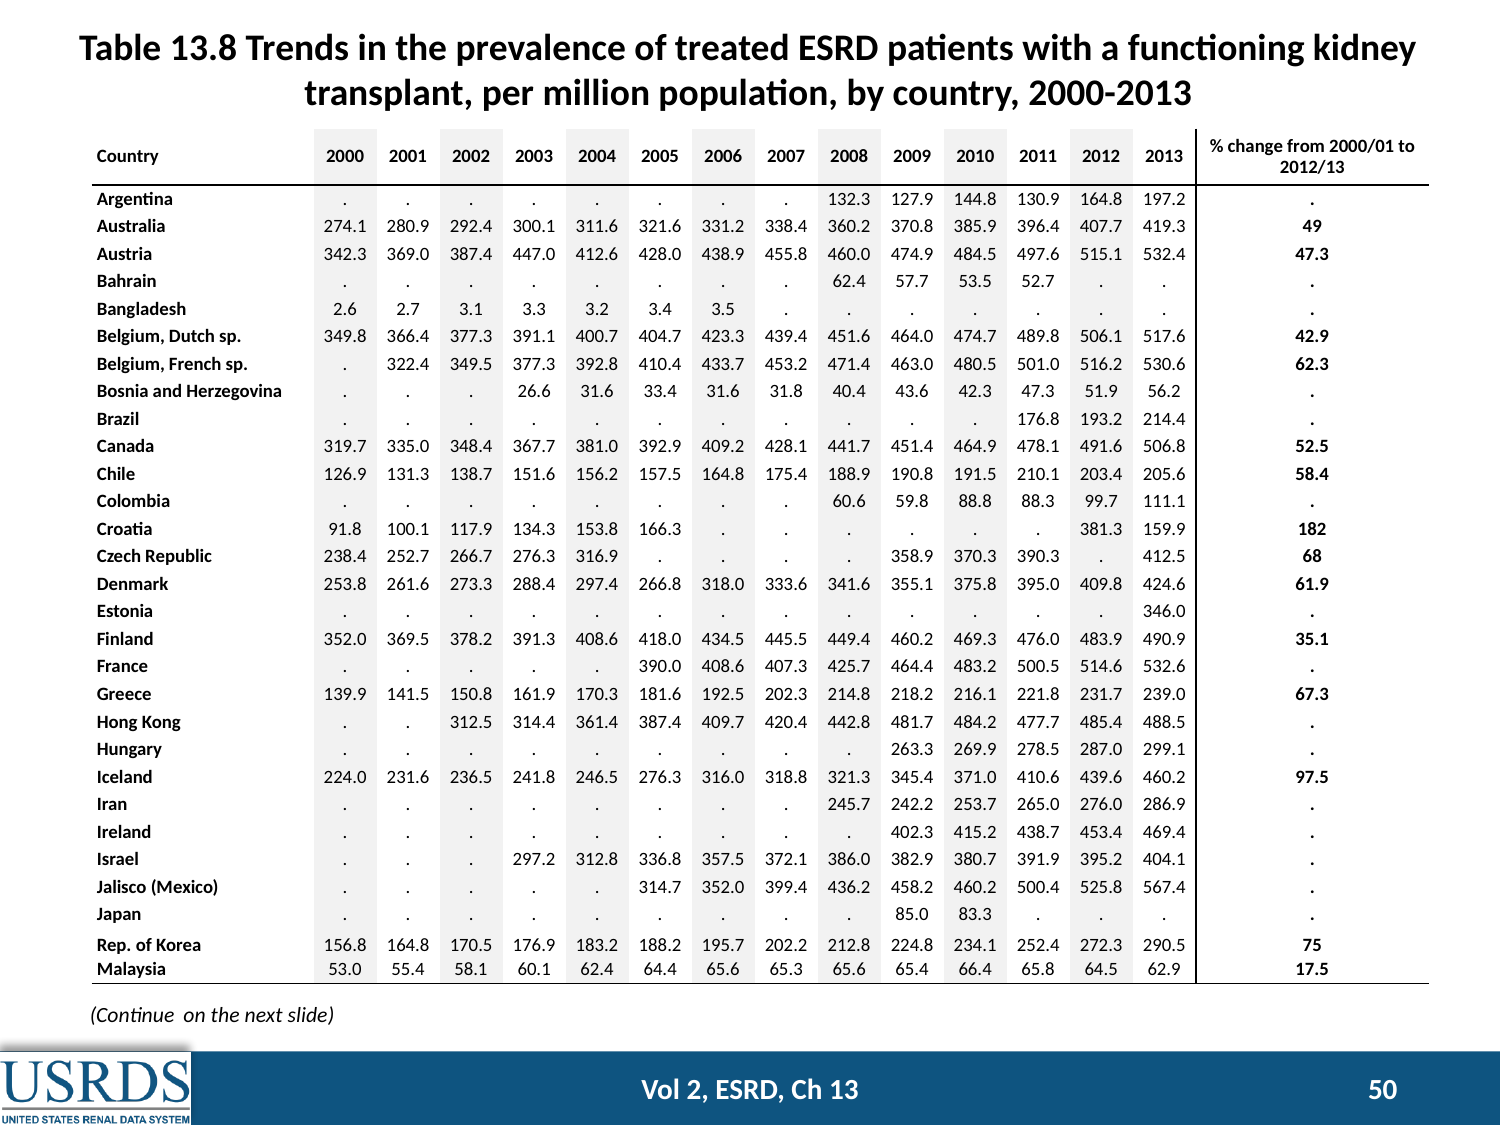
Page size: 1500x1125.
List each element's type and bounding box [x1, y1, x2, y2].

table_header [1197, 129, 1429, 184]
table_cell [1197, 186, 1429, 983]
table_header [92, 129, 1195, 184]
text_box [75, 989, 775, 1050]
picture [0, 1051, 192, 1125]
slide_number [1262, 1062, 1413, 1108]
footer [587, 1062, 913, 1113]
text_box [0, 15, 1500, 121]
table_cell [92, 186, 1195, 983]
